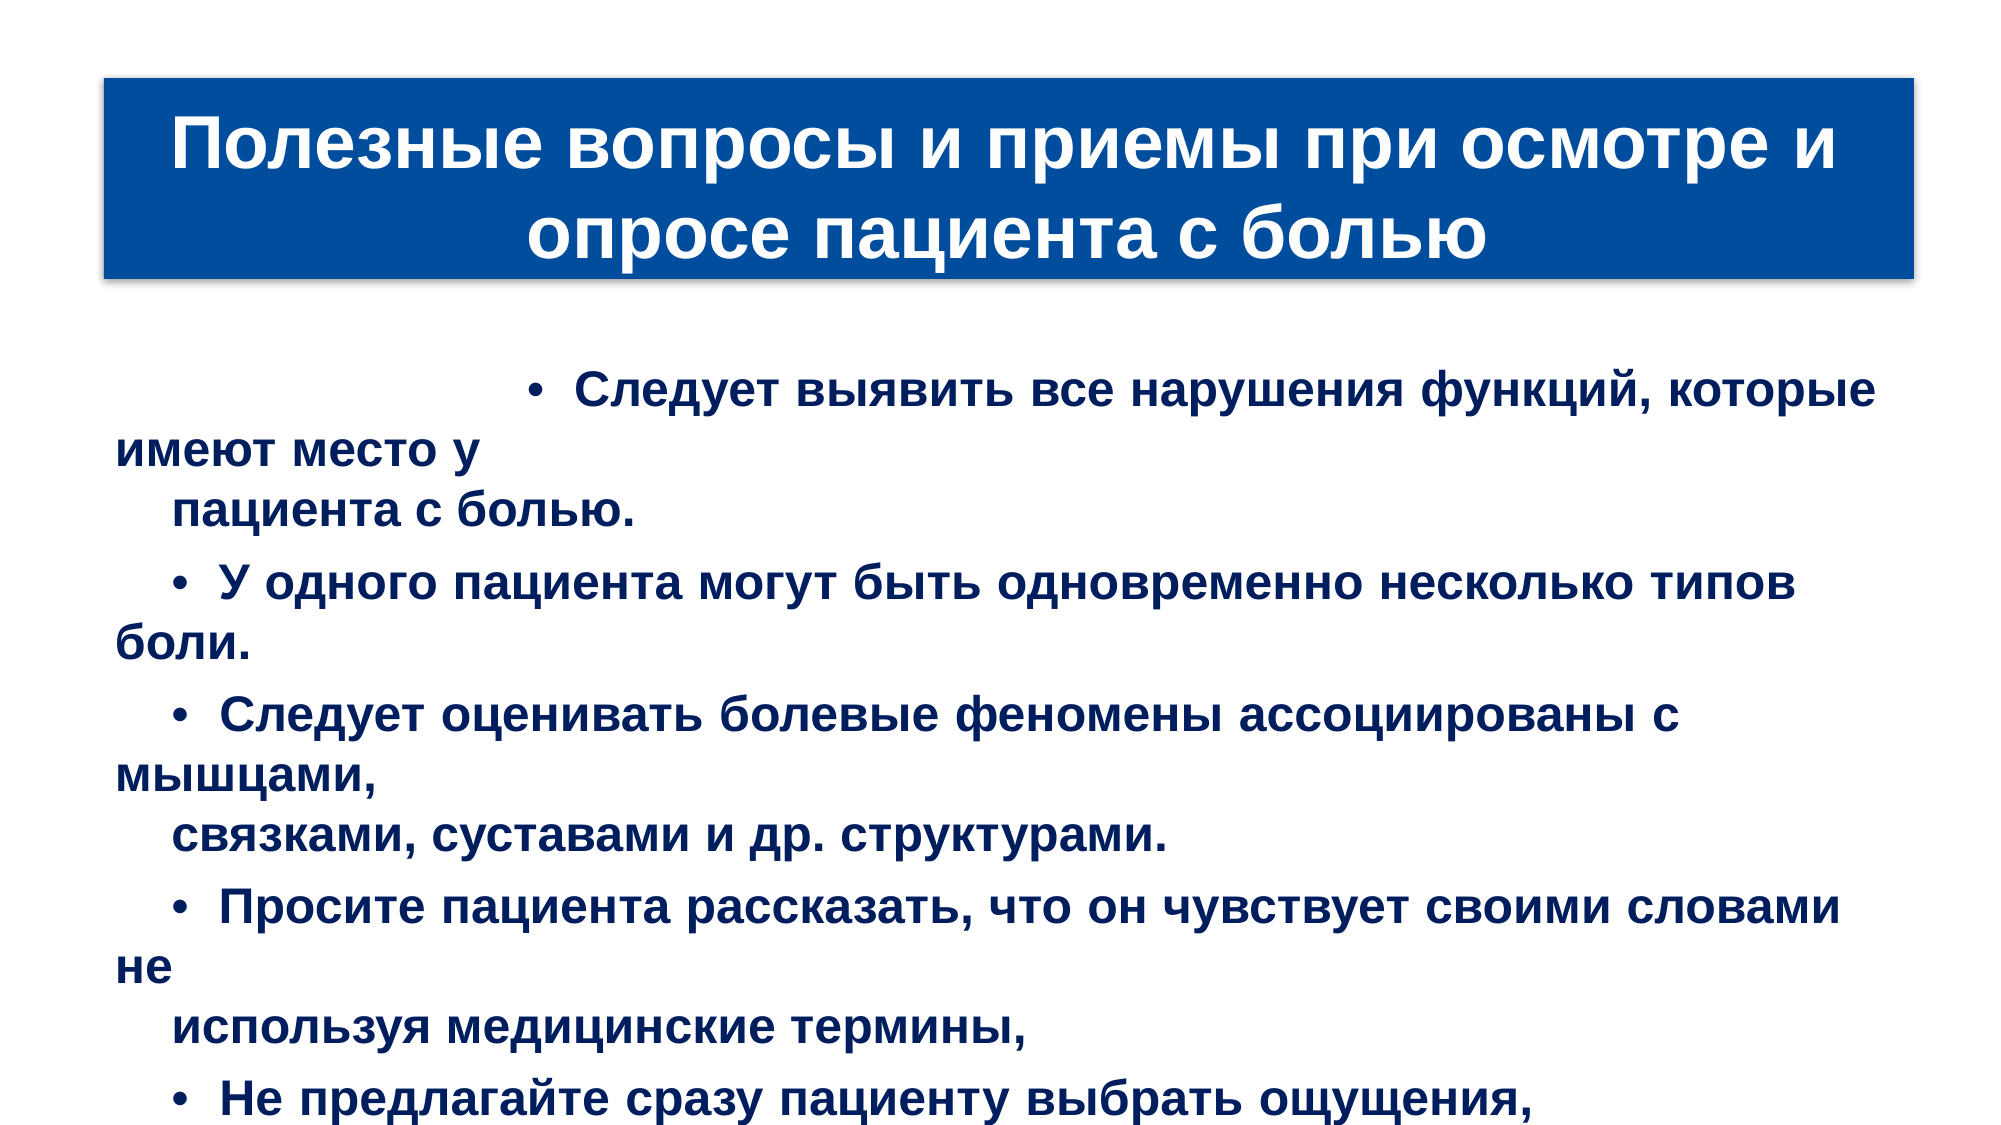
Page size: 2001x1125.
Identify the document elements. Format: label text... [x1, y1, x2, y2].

text_box [102, 76, 1916, 281]
text_box Полезные вопросы и приемы при осмотре и опросе пациента с болью • Следует выявить все нарушения функций, которые имеют место у пациента с болью. • У одного пациента могут быть одновременно несколько типов боли. • Следует оценивать болевые феномены ассоциированы с мышцами, связками, суставами и др. структурами. • Просите пациента рассказать, что он чувствует своими словами не используя медицинские термины, • Не предлагайте сразу пациенту выбрать ощущения, • Смотрите за невербальными сигналами при опросе и осмотре пациента. [114, 93, 1909, 1125]
